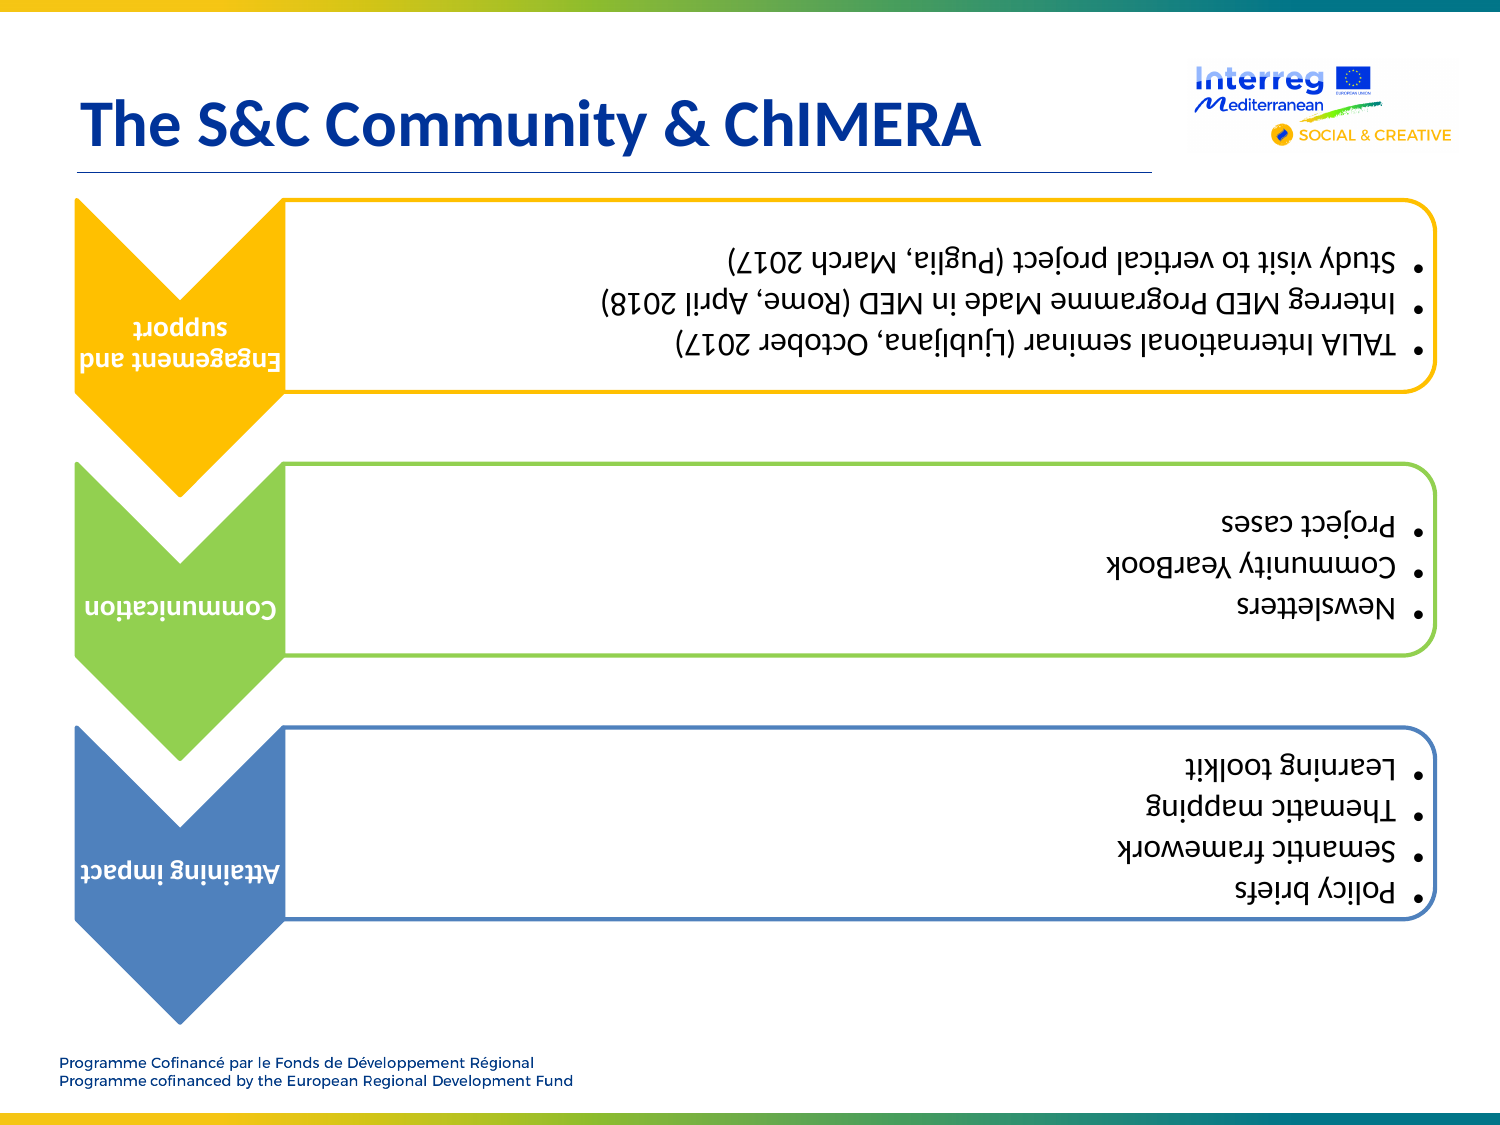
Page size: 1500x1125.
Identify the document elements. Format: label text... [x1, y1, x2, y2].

picture [0, 1034, 1235, 1107]
picture [0, 1112, 1500, 1125]
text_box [76, 199, 1436, 1024]
picture [1186, 58, 1459, 154]
title The S&C Community & ChIMERA [64, 78, 1189, 161]
picture [0, 0, 1500, 12]
